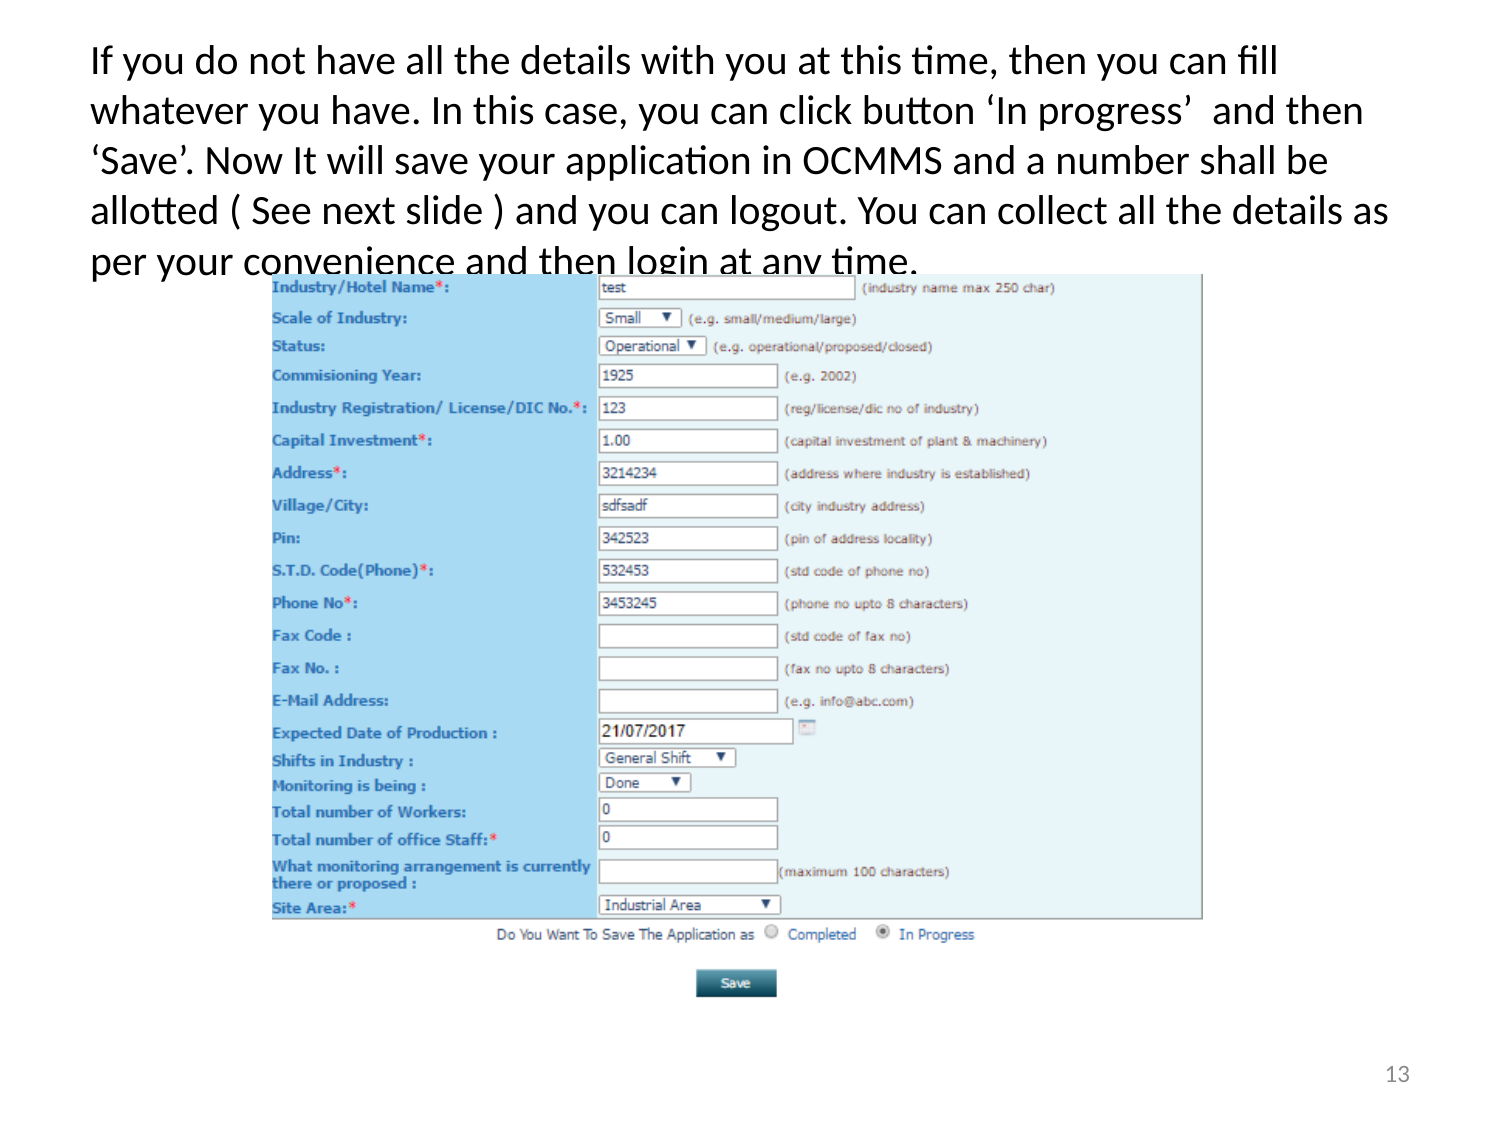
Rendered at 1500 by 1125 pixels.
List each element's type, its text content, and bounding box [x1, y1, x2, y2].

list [272, 274, 1203, 1006]
title If you do not have all the details with you at this time, then you can fill whatever you have. In this case, you can click button ‘In progress’ and then ‘Save’. Now It will save your application in OCMMS and a number shall be allotted ( See next slide ) and you can logout. You can collect all the details as per your convenience and then login at any time. [75, 23, 1425, 293]
slide_number 13 [1074, 1042, 1425, 1103]
